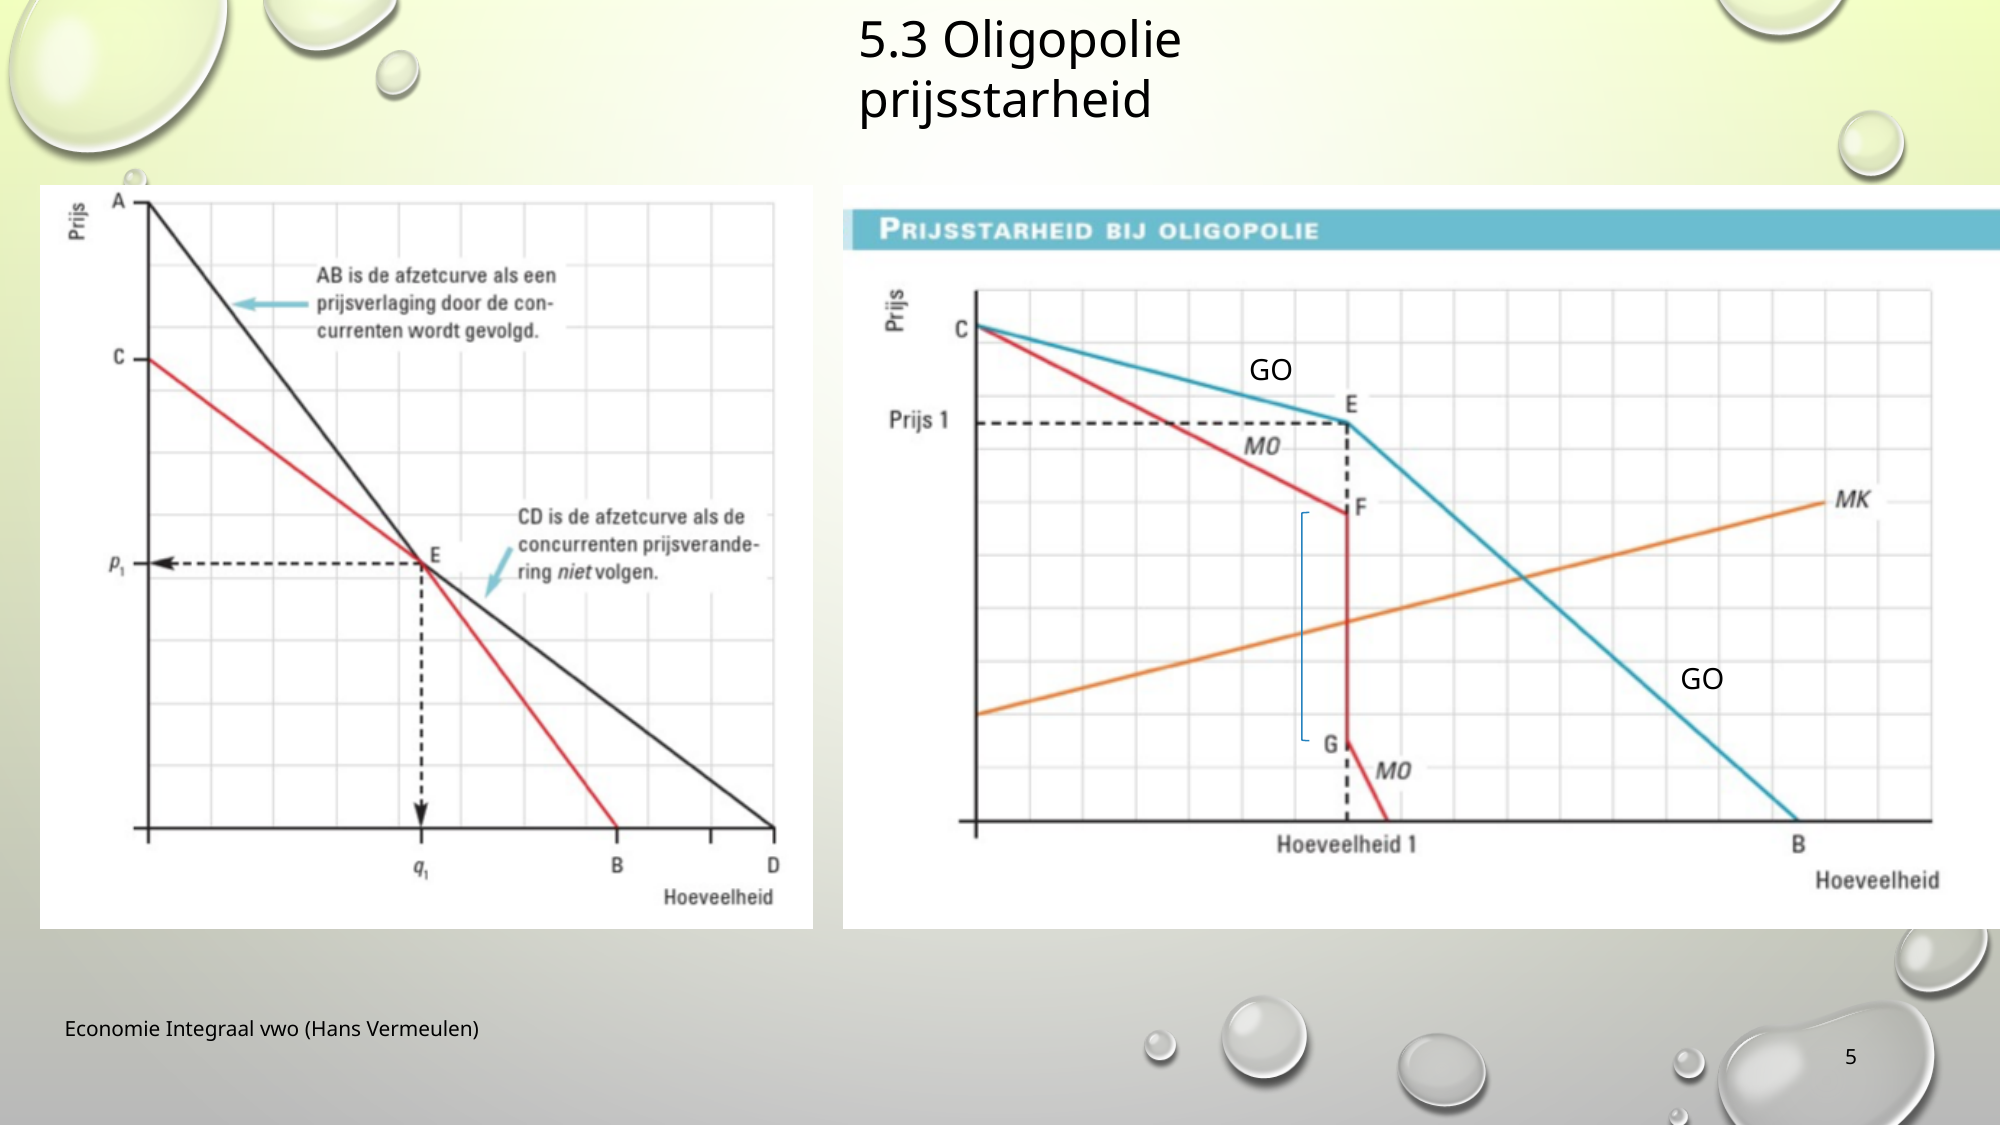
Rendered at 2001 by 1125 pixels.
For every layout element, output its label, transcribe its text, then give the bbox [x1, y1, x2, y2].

footer Economie Integraal vwo (Hans Vermeulen) [49, 997, 1145, 1058]
picture [0, 0, 2000, 1125]
slide_number 5 [1746, 1027, 1872, 1088]
text_box 5.3 Oligopolie prijsstarheid [843, 0, 1510, 135]
